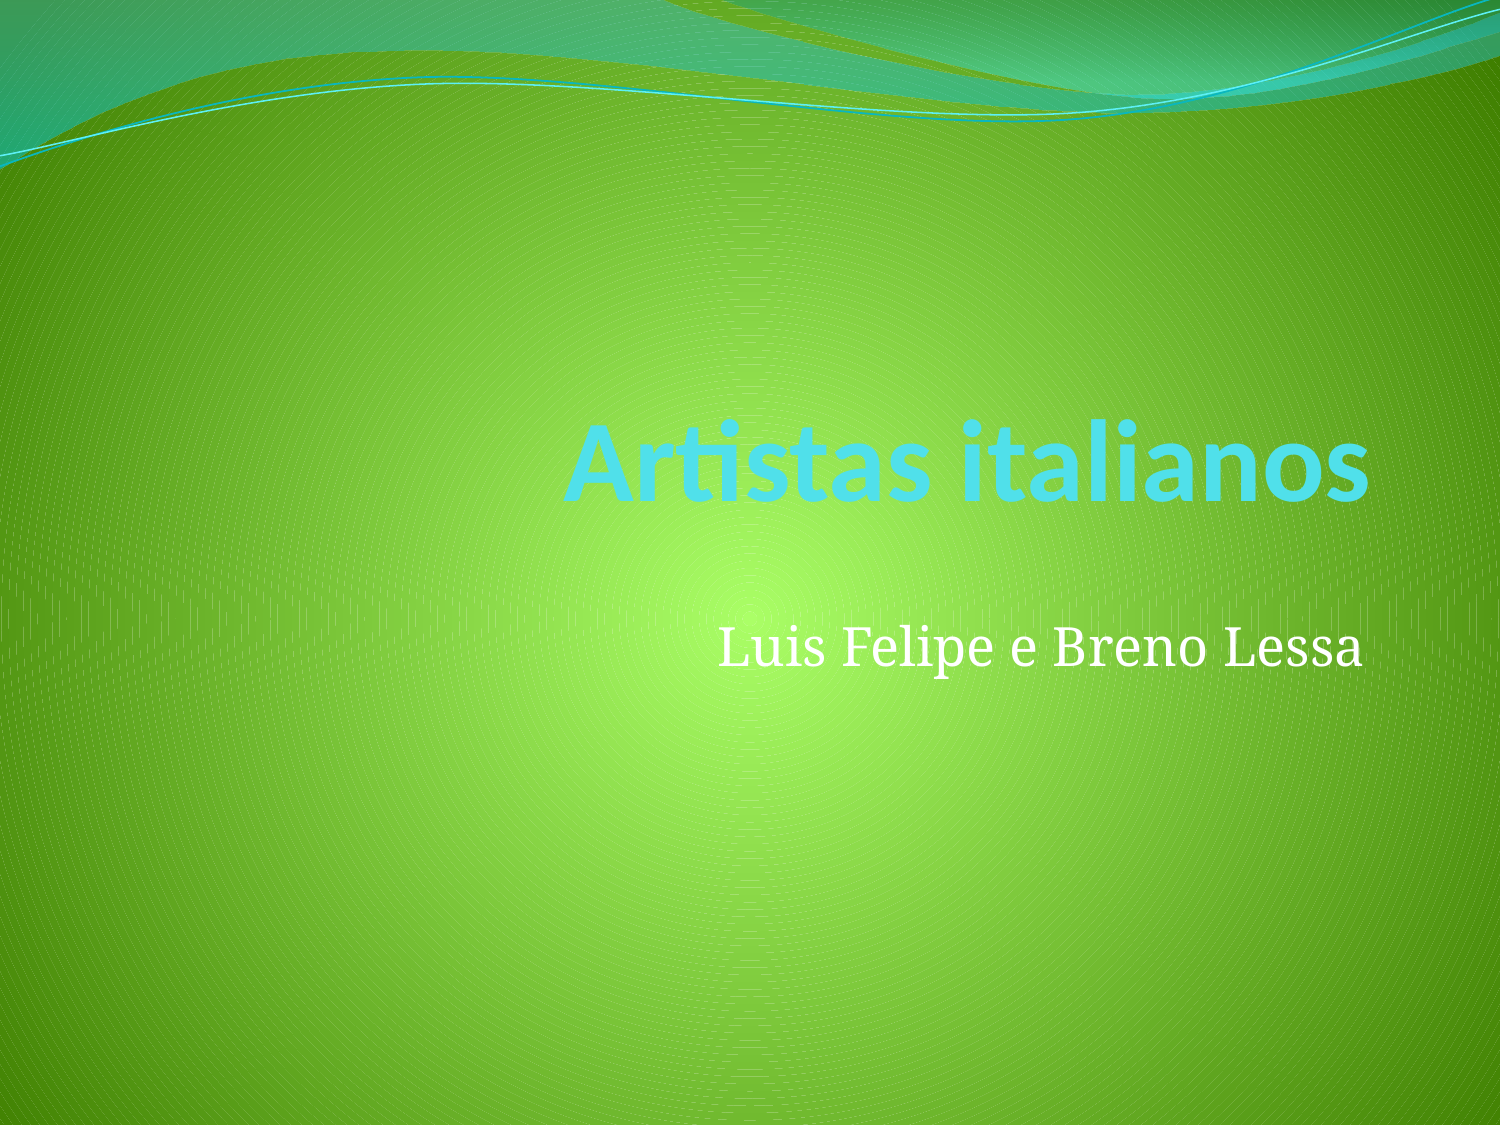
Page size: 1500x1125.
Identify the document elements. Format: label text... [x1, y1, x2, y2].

subtitle Luis Felipe e Breno Lessa [87, 529, 1376, 818]
title Artistas italianos [87, 224, 1376, 525]
